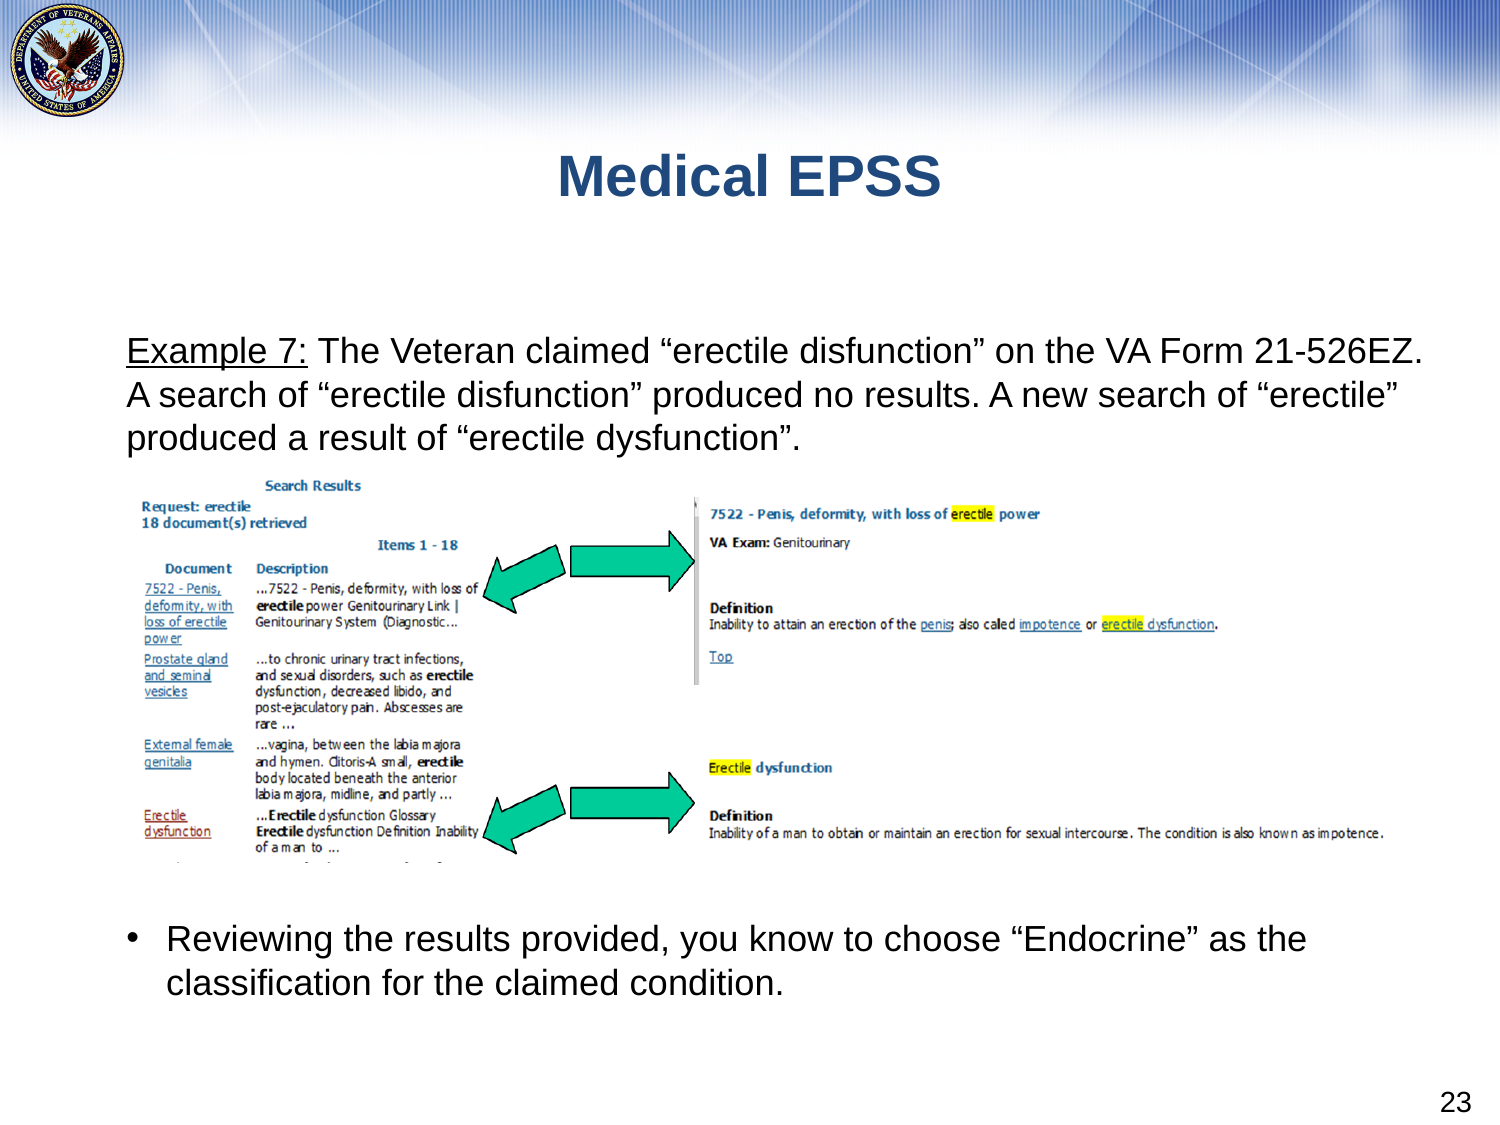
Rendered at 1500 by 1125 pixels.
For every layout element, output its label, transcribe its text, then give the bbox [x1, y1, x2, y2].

slide_number 23 [1136, 1083, 1487, 1125]
picture [0, 0, 1500, 130]
list Example 7: The Veteran claimed “erectile disfunction” on the VA Form 21-526EZ. A search of “erectile disfunction” produced no results. A new search of “erectile” produced a result of “erectile dysfunction”. Reviewing the results provided, you know to choose “Endocrine” as the classification for the claimed condition. [111, 320, 1455, 1018]
title Medical EPSS [0, 130, 1500, 309]
picture [0, 309, 1500, 1062]
